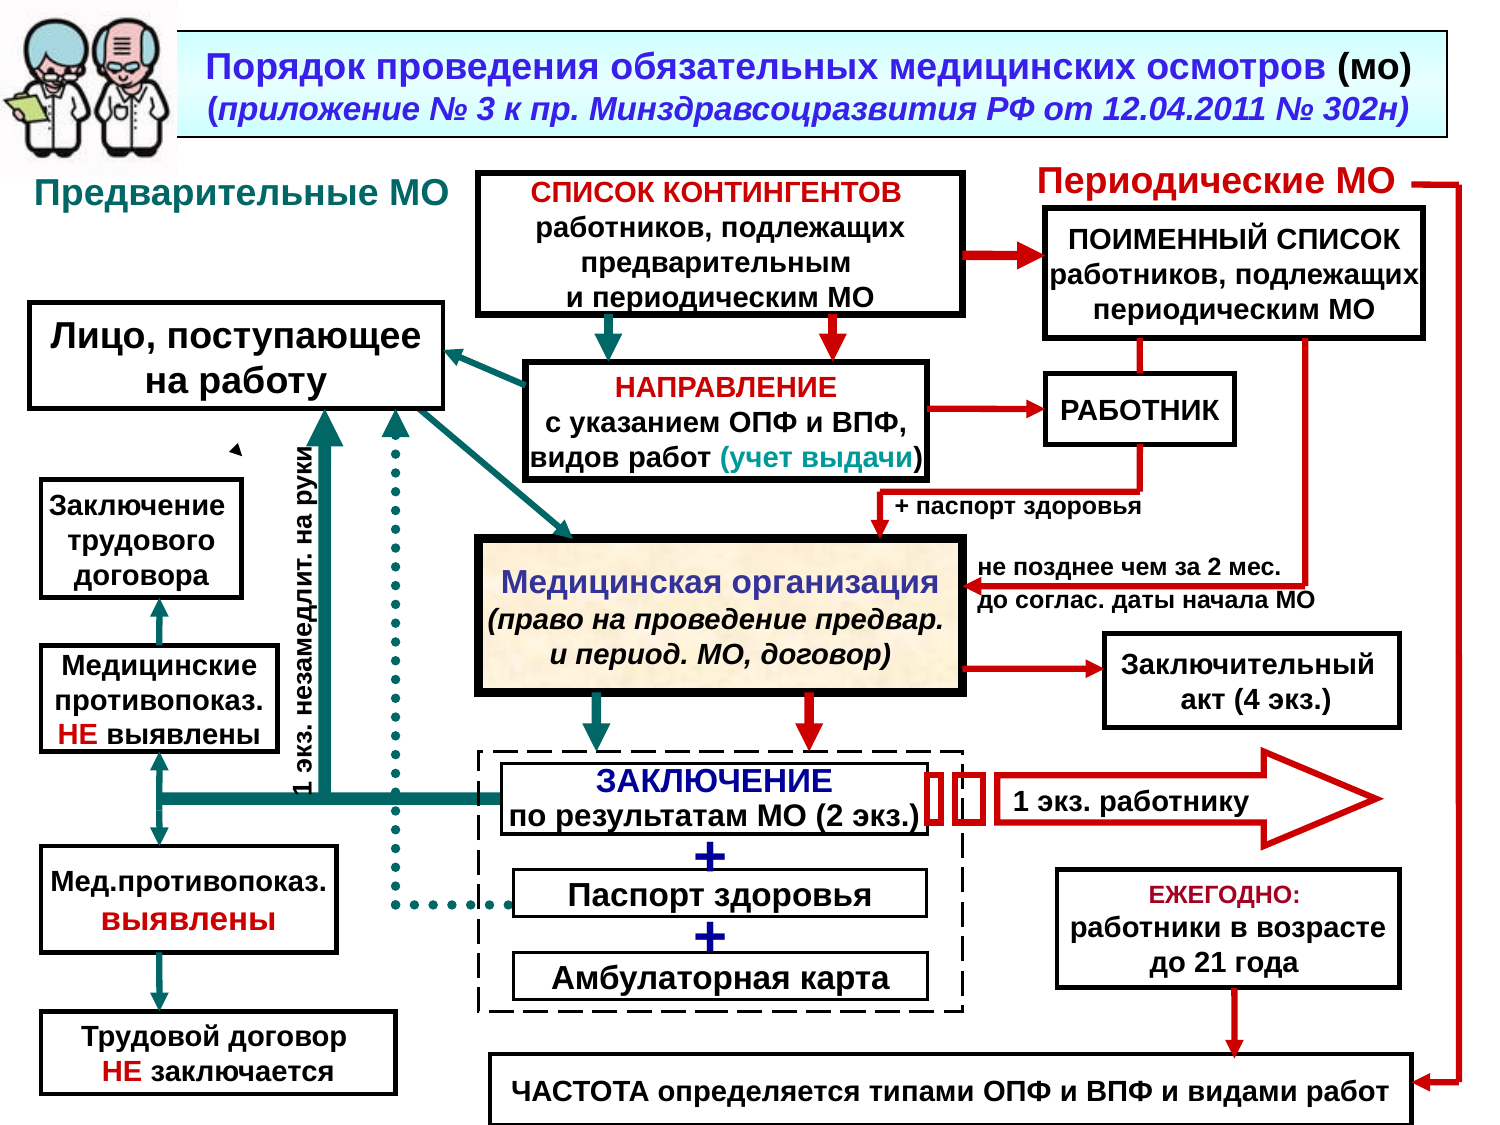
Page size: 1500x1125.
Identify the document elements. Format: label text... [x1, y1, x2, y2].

text_box СПИСОК КОНТИНГЕНТОВ работников, подлежащих предварительным и периодическим МО [478, 172, 963, 315]
text_box [153, 952, 166, 1012]
text_box Медицинские противопоказ. НЕ выявлены [41, 645, 277, 752]
text_box 1 экз. работнику [998, 774, 1329, 825]
text_box НАПРАВЛЕНИЕ с указанием ОПФ и ВПФ, видов работ (учет выдачи) [525, 361, 927, 480]
text_box + паспорт здоровья [879, 482, 1188, 527]
text_box [602, 314, 615, 362]
text_box [962, 249, 1046, 262]
text_box [229, 443, 243, 457]
text_box [927, 402, 1046, 416]
text_box [153, 597, 166, 646]
text_box 1 экз. незамедлит. на руки [277, 397, 325, 811]
text_box + [679, 810, 739, 896]
text_box [1411, 1076, 1459, 1089]
text_box РАБОТНИК [1045, 373, 1235, 445]
text_box [802, 692, 816, 752]
text_box ПОИМЕННЫЙ СПИСОК работников, подлежащих периодическим МО [1045, 209, 1424, 338]
text_box [873, 526, 886, 539]
text_box Заключение трудового договора [41, 479, 242, 598]
text_box [826, 314, 840, 362]
text_box [1263, 751, 1318, 774]
text_box не позднее чем за 2 мес. до соглас. даты начала МО [962, 540, 1353, 621]
text_box [1228, 987, 1241, 1059]
text_box [419, 409, 573, 539]
text_box Мед.противопоказ. выявлены [41, 846, 337, 953]
text_box Паспорт здоровья [513, 869, 927, 917]
text_box ЕЖЕГОДНО: работники в возрасте до 21 года [1057, 869, 1400, 988]
text_box [962, 662, 1105, 676]
text_box [927, 775, 942, 823]
text_box [1329, 779, 1376, 819]
text_box [318, 408, 331, 799]
text_box Порядок проведения обязательных медицинских осмотров (мо) (приложение № 3 к пр. Минздравсоцразвития РФ от 12.04.2011 № 302н) [180, 31, 1447, 138]
text_box + [679, 917, 739, 976]
text_box [389, 408, 402, 422]
text_box [955, 775, 984, 823]
text_box ЧАСТОТА определяется типами ОПФ и ВПФ и видами работ [490, 1053, 1412, 1125]
text_box [442, 349, 526, 386]
text_box Заключительный акт (4 экз.) [1104, 633, 1400, 728]
text_box Медицинская организация (право на проведение предвар. и период. МО, договор) [478, 538, 963, 693]
text_box [153, 751, 166, 810]
text_box Предварительные МО [17, 160, 467, 221]
text_box Трудовой договор НЕ заключается [41, 1011, 396, 1094]
text_box [153, 810, 166, 847]
picture [0, 0, 177, 177]
text_box [1263, 825, 1314, 847]
text_box Периодические МО [1009, 148, 1424, 209]
text_box [478, 751, 963, 1012]
text_box [590, 692, 603, 752]
text_box Лицо, поступающее на работу [29, 302, 443, 409]
